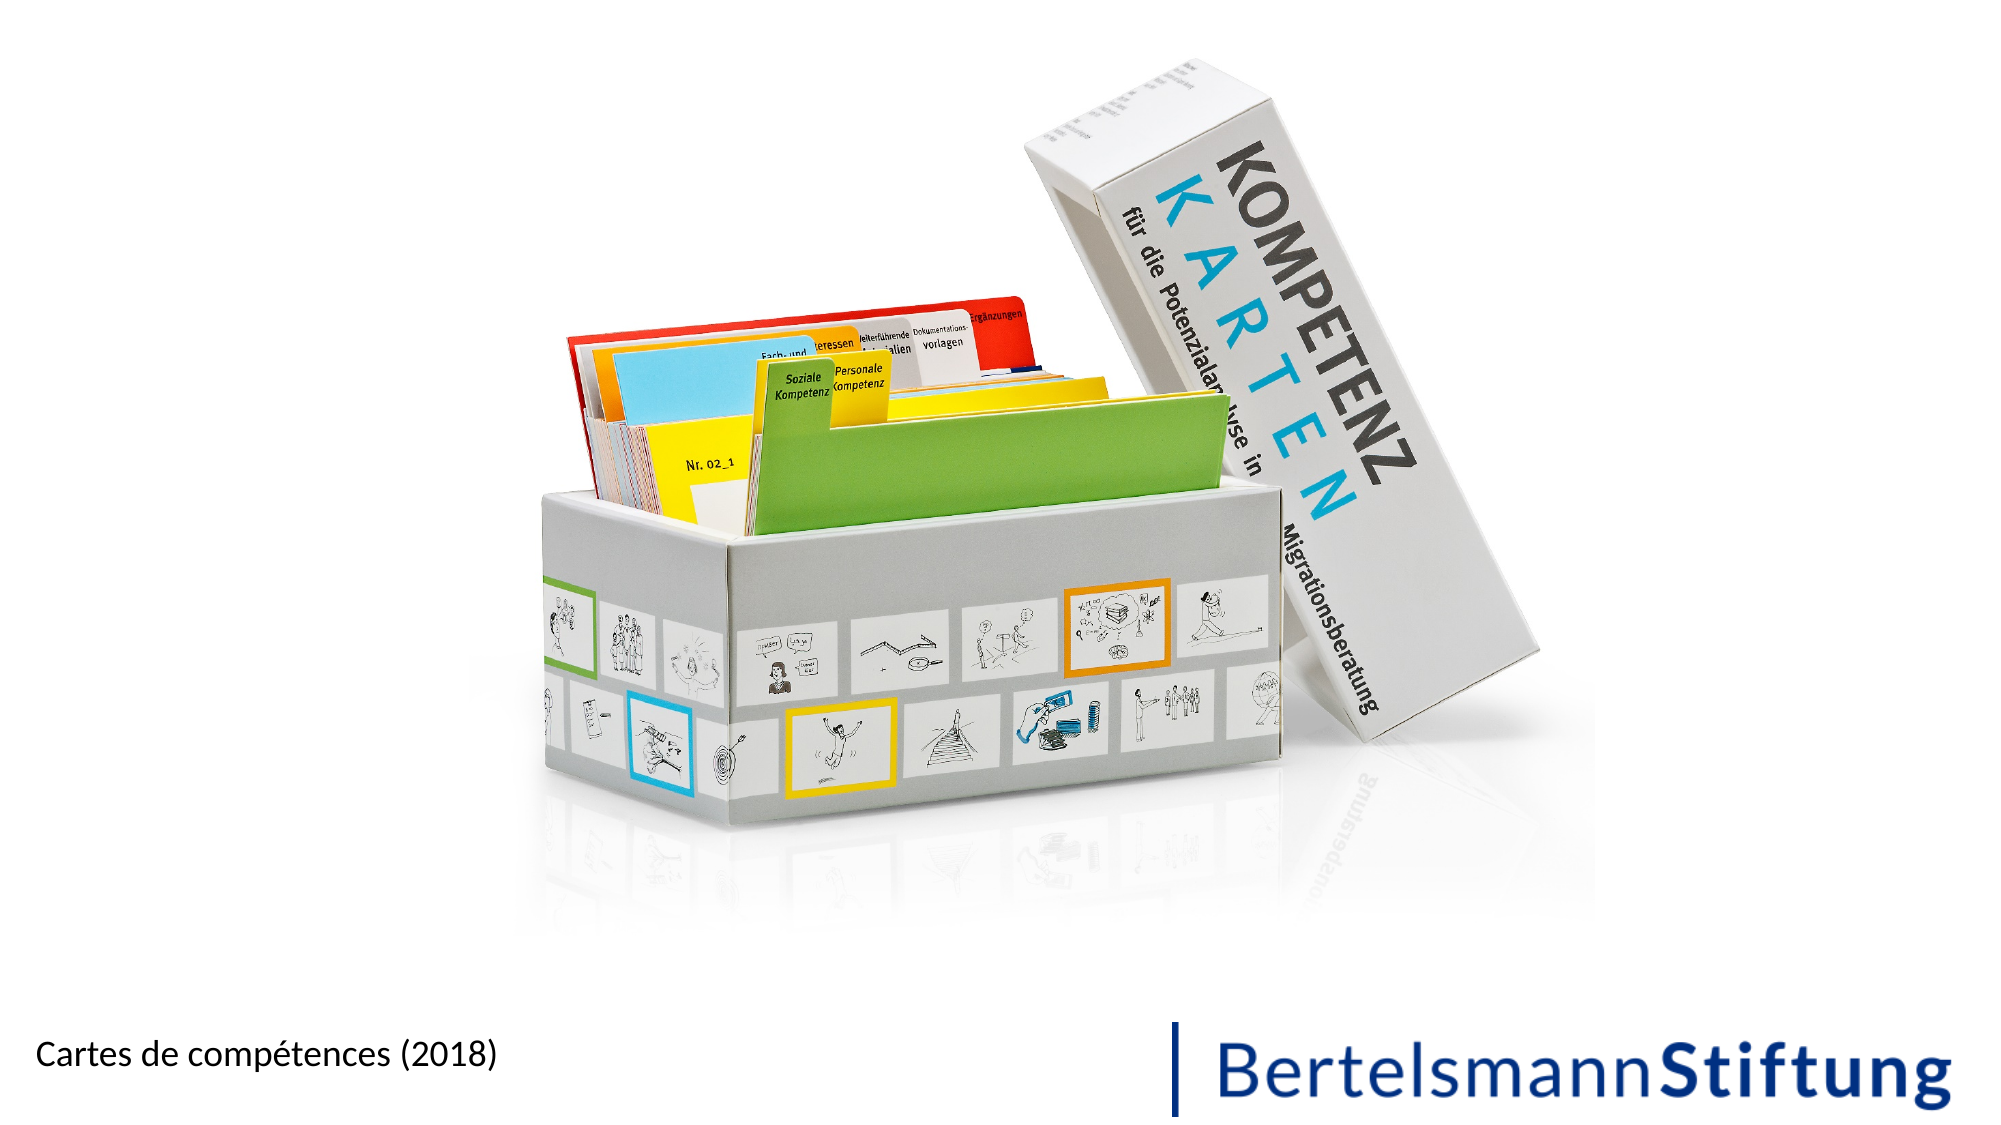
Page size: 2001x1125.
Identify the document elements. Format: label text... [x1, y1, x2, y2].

text_box Cartes de compétences (2018) [12, 1021, 1979, 1082]
picture [1172, 1022, 1953, 1117]
picture [469, 13, 1595, 999]
